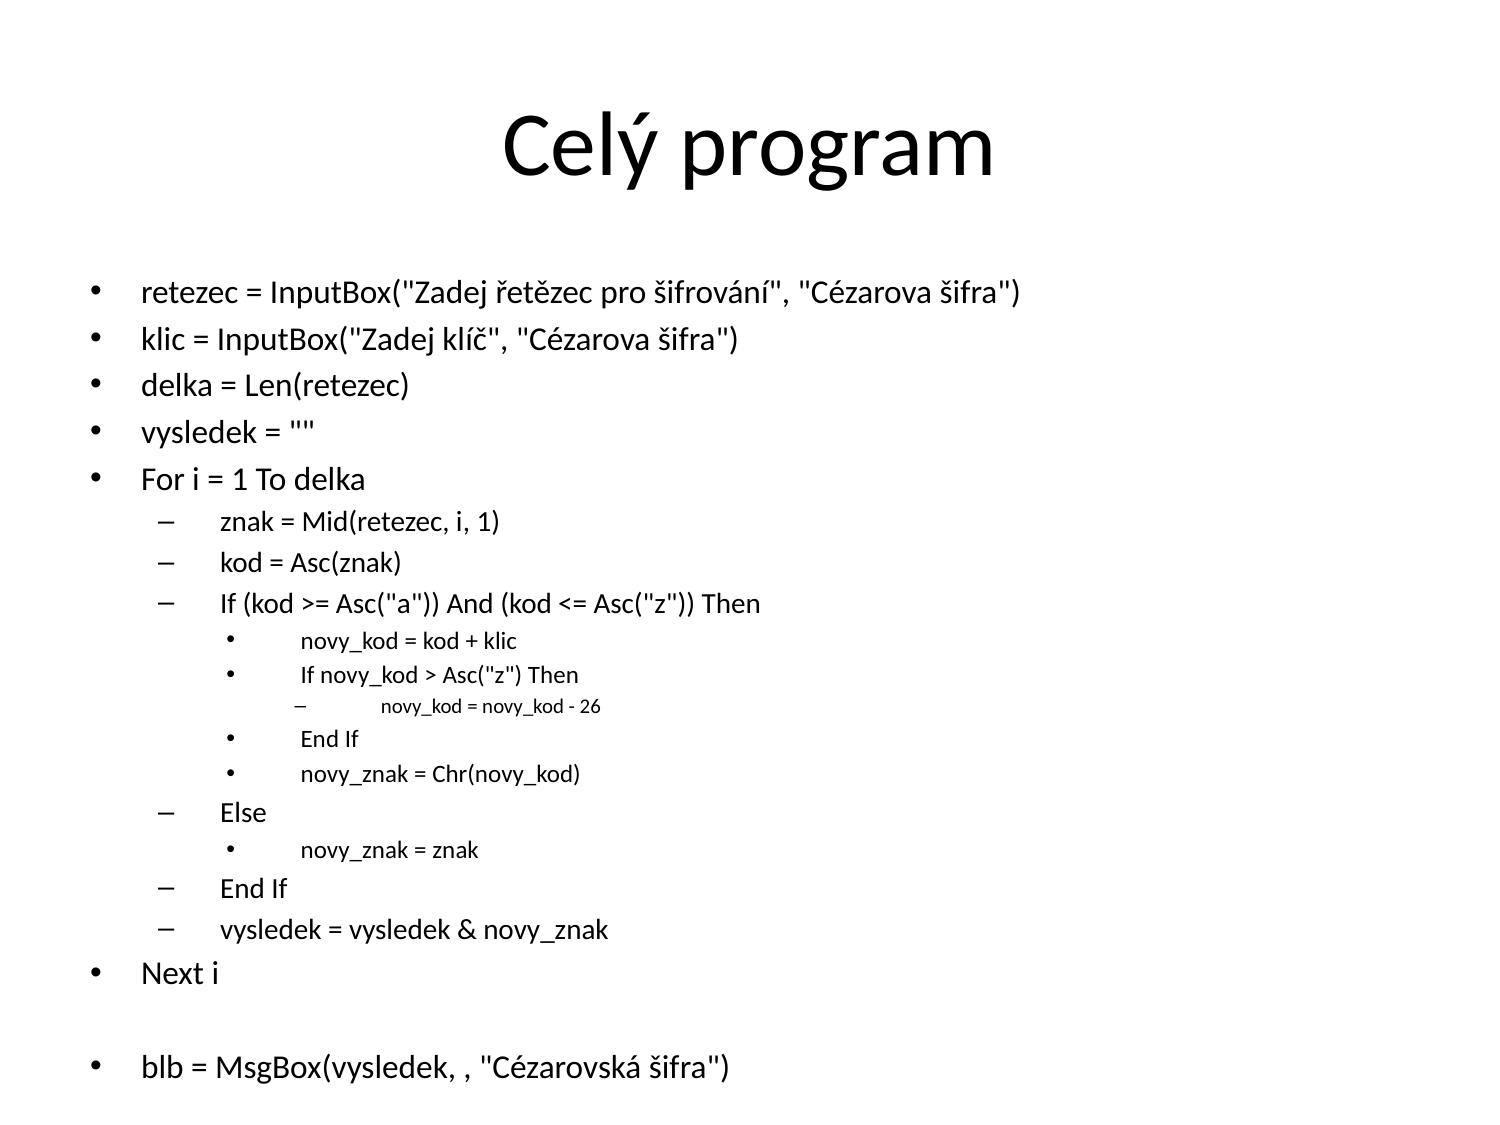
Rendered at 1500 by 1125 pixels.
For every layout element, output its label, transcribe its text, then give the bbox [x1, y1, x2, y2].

title Celý program [75, 45, 1425, 233]
list retezec = InputBox("Zadej řetězec pro šifrování", "Cézarova šifra") klic = InputBox("Zadej klíč", "Cézarova šifra") delka = Len(retezec) vysledek = "" For i = 1 To delka znak = Mid(retezec, i, 1) kod = Asc(znak) If (kod >= Asc("a")) And (kod <= Asc("z")) Then novy_kod = kod + klic If novy_kod > Asc("z") Then novy_kod = novy_kod - 26 End If novy_znak = Chr(novy_kod) Else novy_znak = znak End If vysledek = vysledek & novy_znak Next i blb = MsgBox(vysledek, , "Cézarovská šifra") [75, 262, 1459, 1094]
